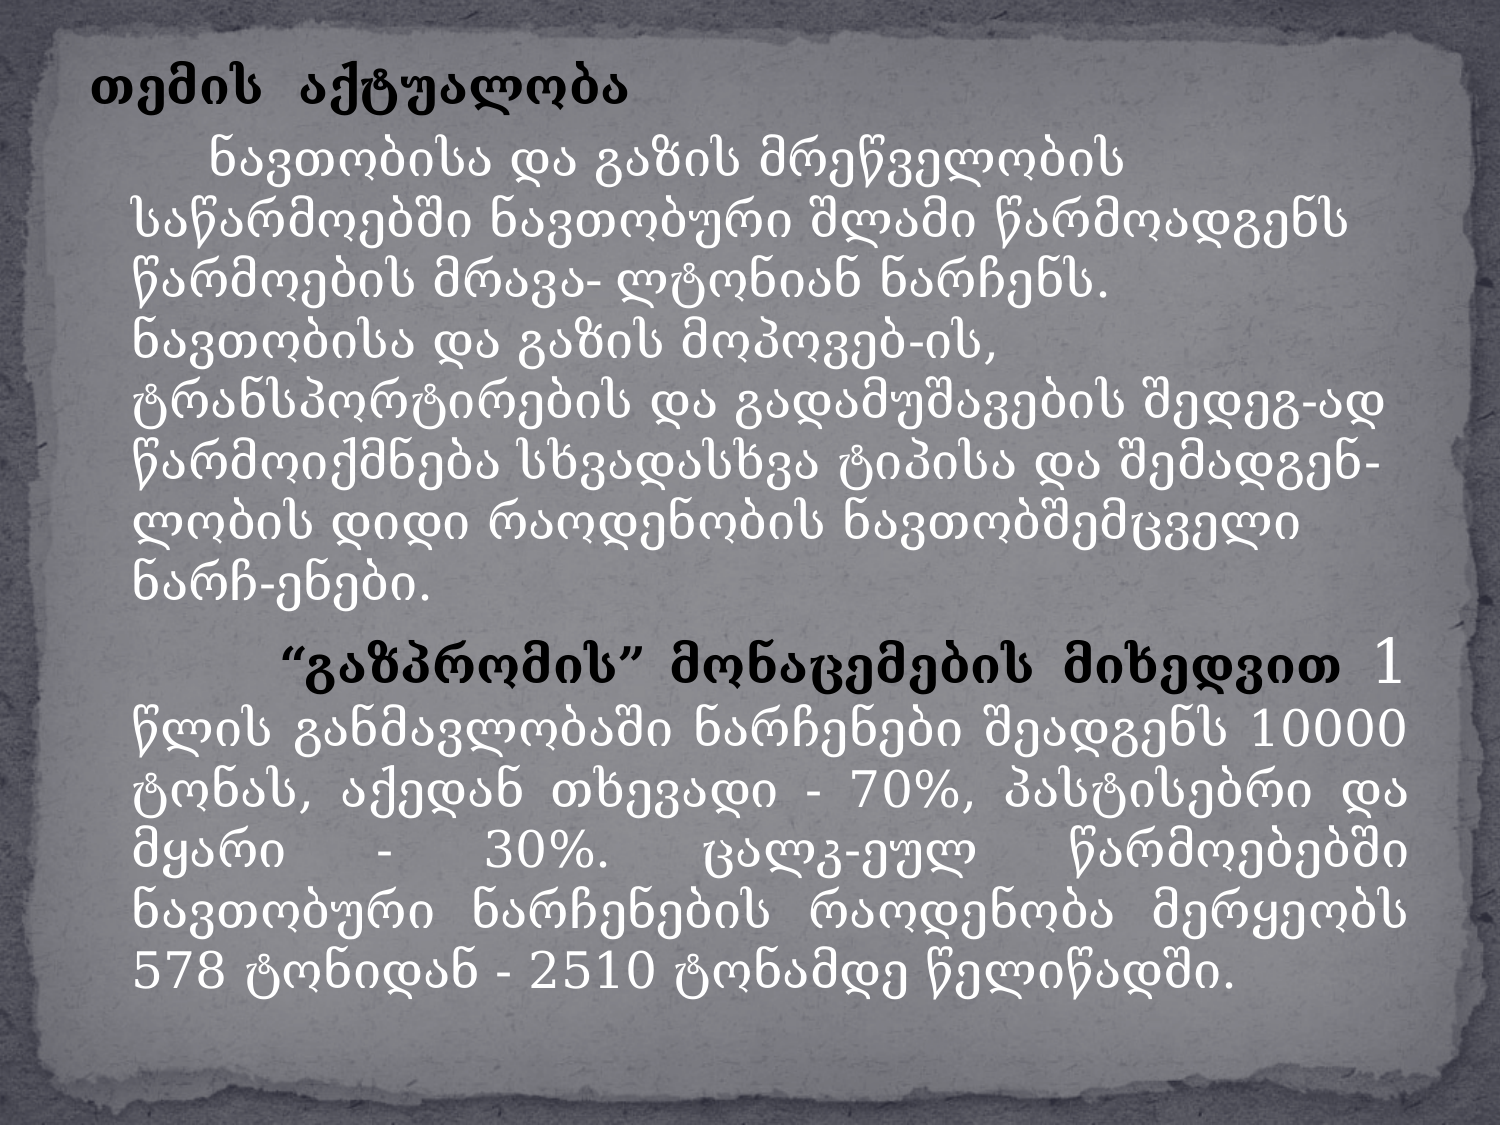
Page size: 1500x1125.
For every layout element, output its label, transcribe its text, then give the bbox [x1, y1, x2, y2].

list თემის აქტუალობა ნავთობისა და გაზის მრეწველობის საწარმოებში ნავთობური შლამი წარმოადგენს წარმოების მრავა- ლტონიან ნარჩენს. ნავთობისა და გაზის მოპოვებ-ის, ტრანსპორტირების და გადამუშავების შედეგ-ად წარმოიქმნება სხვადასხვა ტიპისა და შემადგენ-ლობის დიდი რაოდენობის ნავთობშემცველი ნარჩ-ენები. “გაზპრომის” მონაცემების მიხედვით 1 წლის განმავლობაში ნარჩენები შეადგენს 10000 ტონას, აქედან თხევადი - 70%, პასტისებრი და მყარი - 30%. ცალკ-ეულ წარმოებებში ნავთობური ნარჩენების რაოდენობა მერყეობს 578 ტონიდან - 2510 ტონამდე წელიწადში. [75, 46, 1425, 1079]
